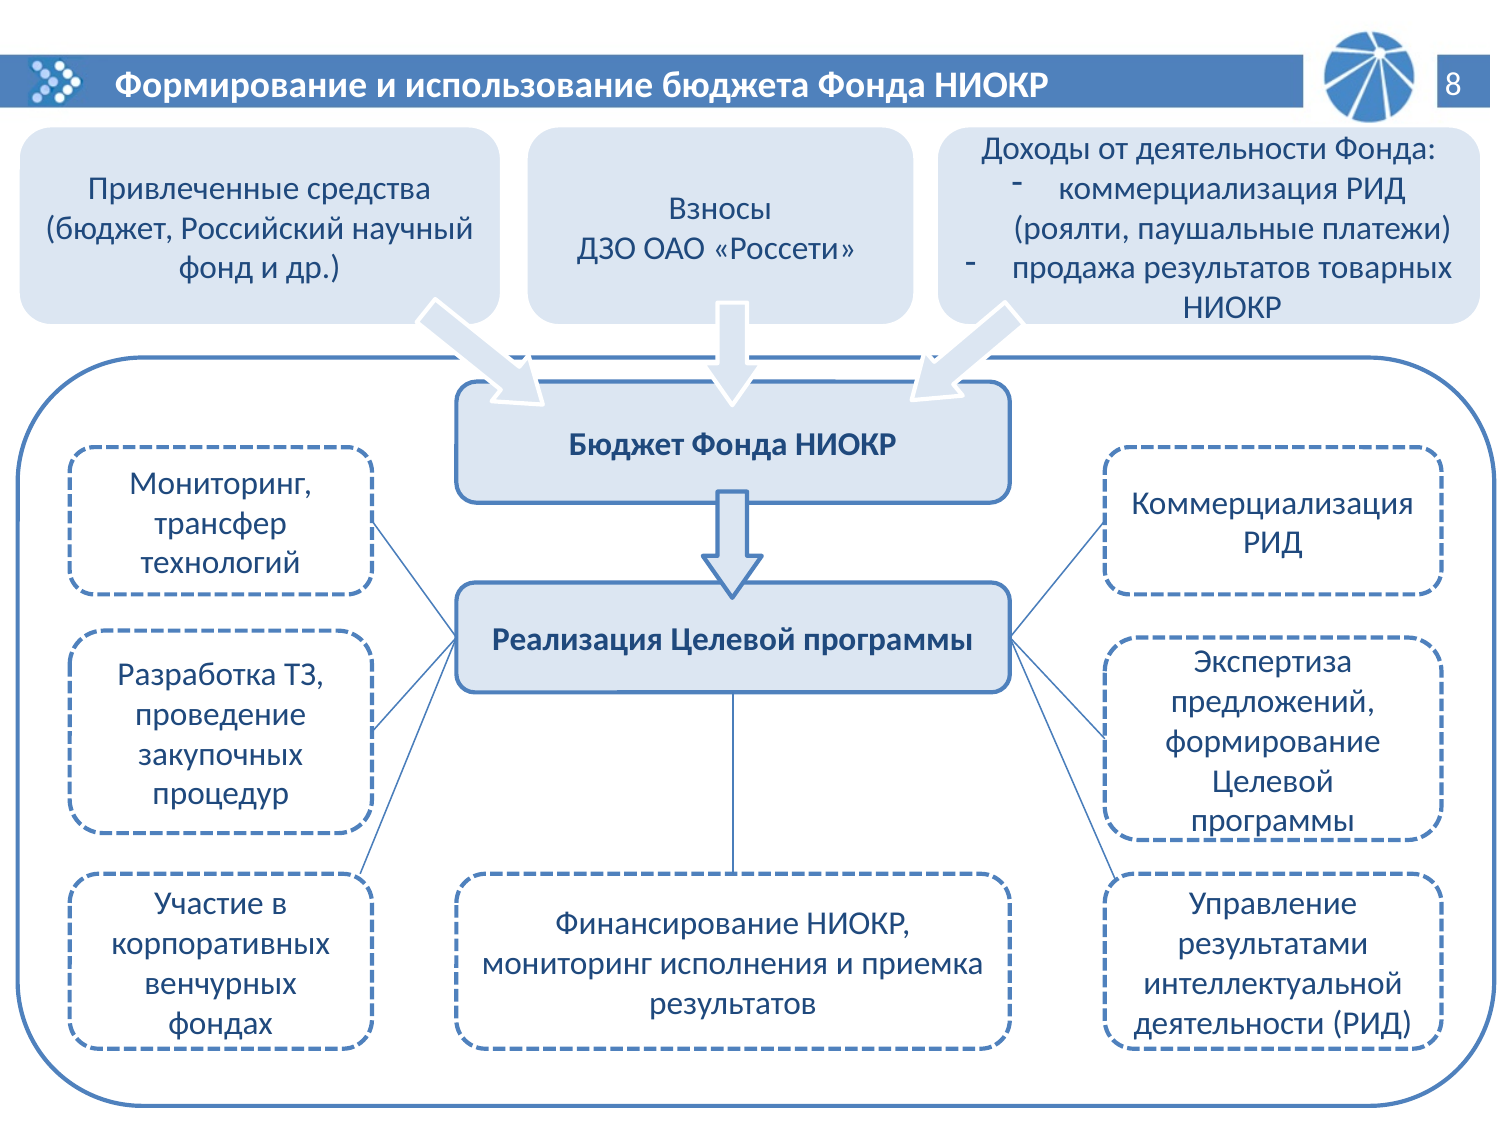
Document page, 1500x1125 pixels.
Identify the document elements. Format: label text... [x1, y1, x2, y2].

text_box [359, 637, 457, 874]
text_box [1009, 637, 1117, 882]
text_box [371, 520, 457, 635]
text_box 13 [1493, 10, 1500, 66]
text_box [1009, 520, 1105, 635]
picture [0, 2, 1490, 1125]
text_box [1493, 453, 1497, 1010]
